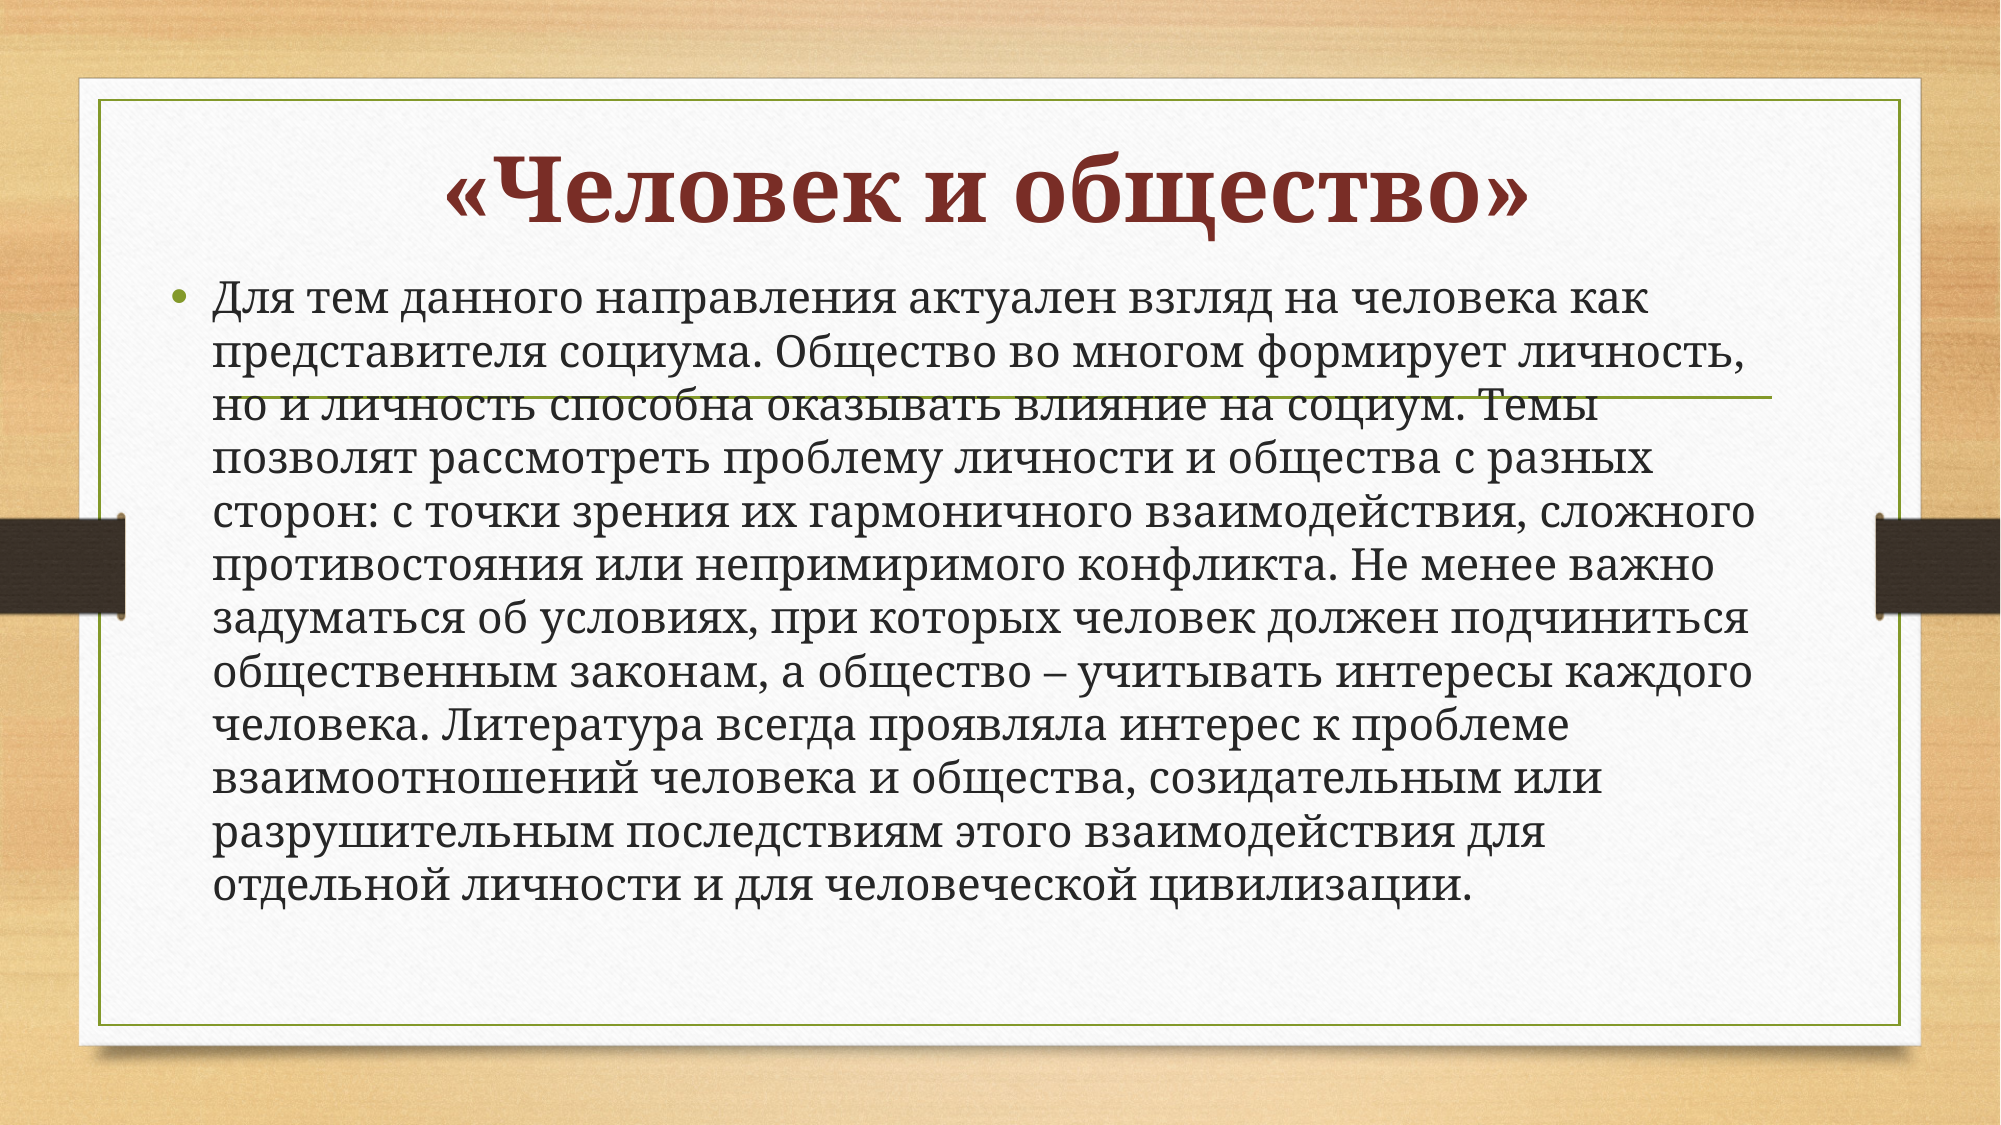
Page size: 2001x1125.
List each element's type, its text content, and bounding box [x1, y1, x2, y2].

list Для тем данного направления актуален взгляд на человека как представителя социума. Общество во многом формирует личность, но и личность способна оказывать влияние на социум. Темы позволят рассмотреть проблему личности и общества с разных сторон: с точки зрения их гармоничного взаимодействия, сложного противостояния или непримиримого конфликта. Не менее важно задуматься об условиях, при которых человек должен подчиниться общественным законам, а общество – учитывать интересы каждого человека. Литература всегда проявляла интерес к проблеме взаимоотношений человека и общества, созидательным или разрушительным последствиям этого взаимодействия для отдельной личности и для человеческой цивилизации. [155, 261, 1788, 964]
title «Человек и общество» [212, 79, 1788, 261]
picture [0, 0, 2001, 1125]
